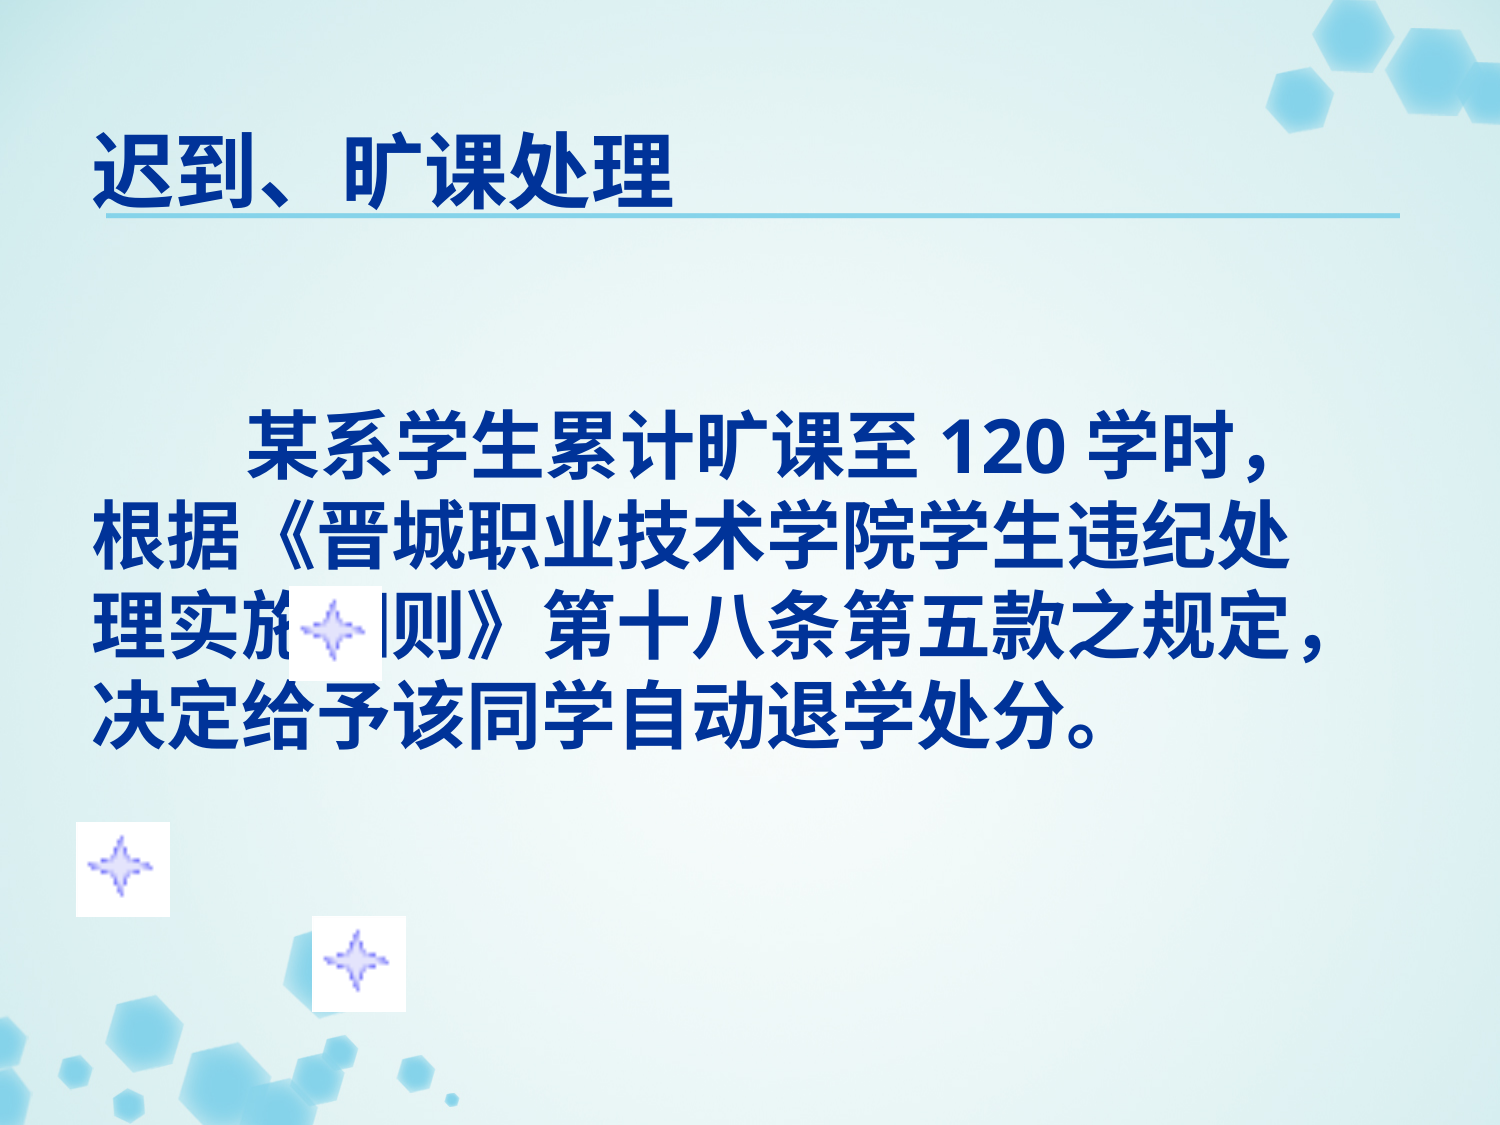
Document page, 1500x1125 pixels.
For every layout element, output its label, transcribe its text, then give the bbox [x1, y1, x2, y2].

picture [0, 0, 1500, 1125]
text_box 迟到、旷课处理 某系学生累计旷课至120学时，根据《晋城职业技术学院学生违纪处理实施细则》第十八条第五款之规定，决定给予该同学自动退学处分。 [76, 112, 1343, 767]
